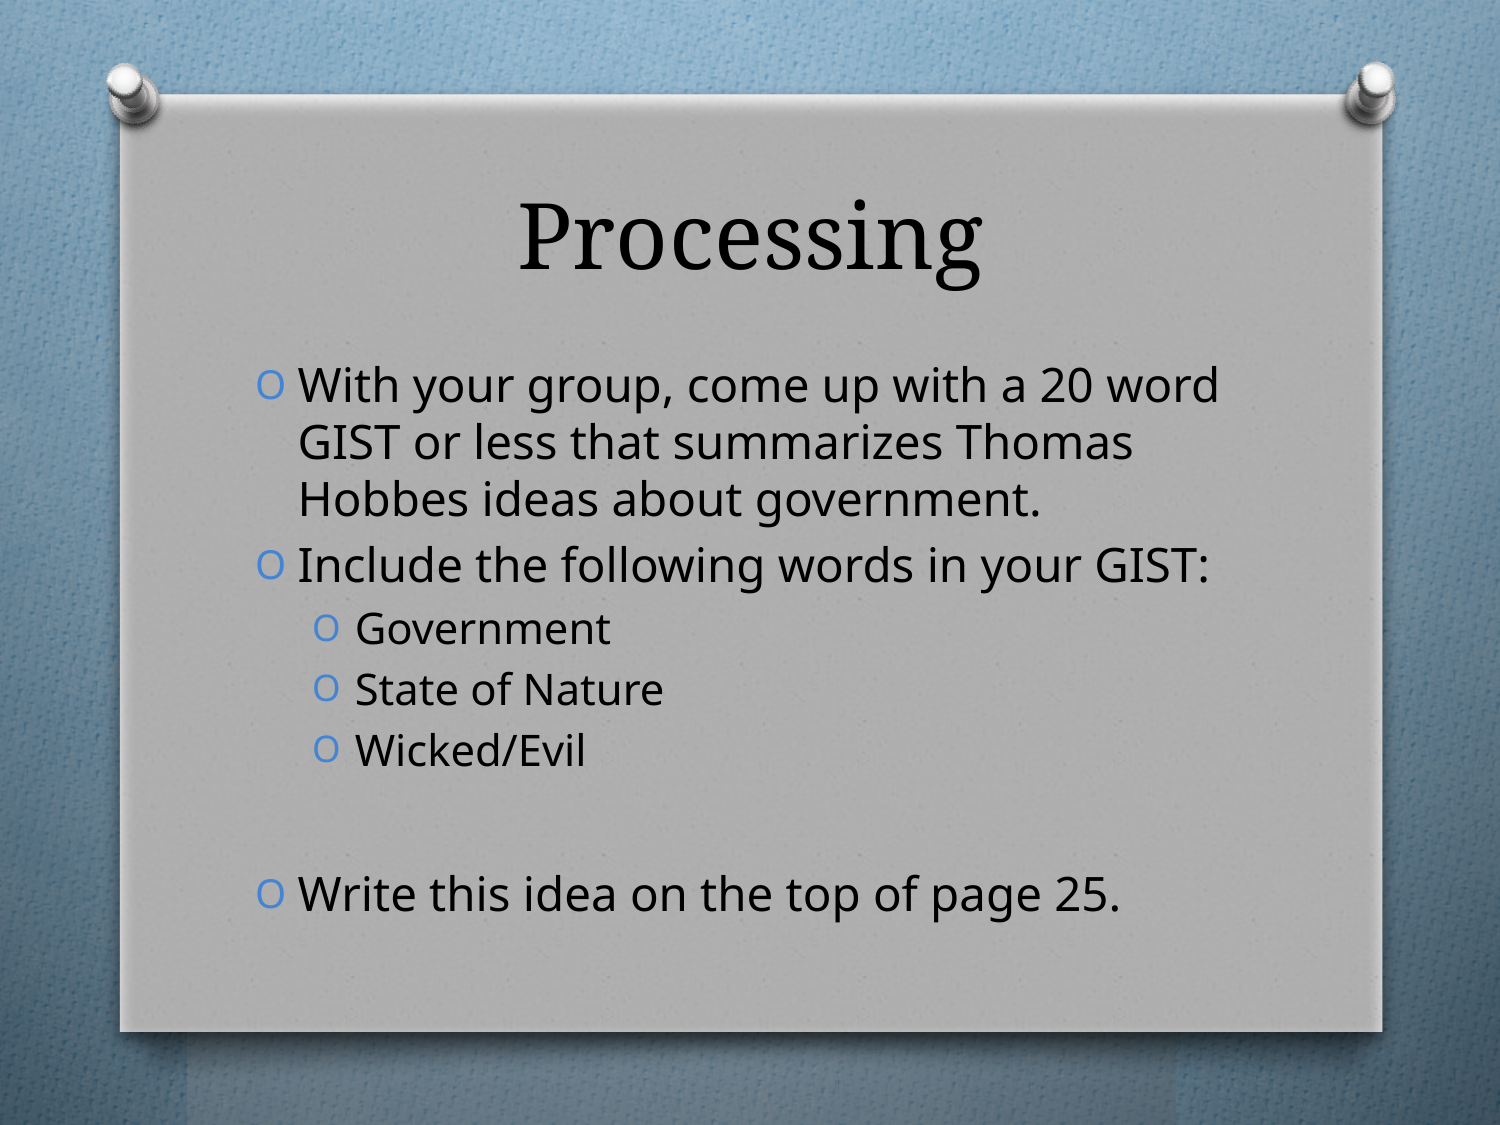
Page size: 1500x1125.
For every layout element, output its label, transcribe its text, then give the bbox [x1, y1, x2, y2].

title Processing [179, 134, 1323, 332]
picture [1317, 35, 1439, 156]
list With your group, come up with a 20 word GIST or less that summarizes Thomas Hobbes ideas about government. Include the following words in your GIST: Government State of Nature Wicked/Evil Write this idea on the top of page 25. [240, 347, 1257, 939]
picture [75, 29, 198, 153]
